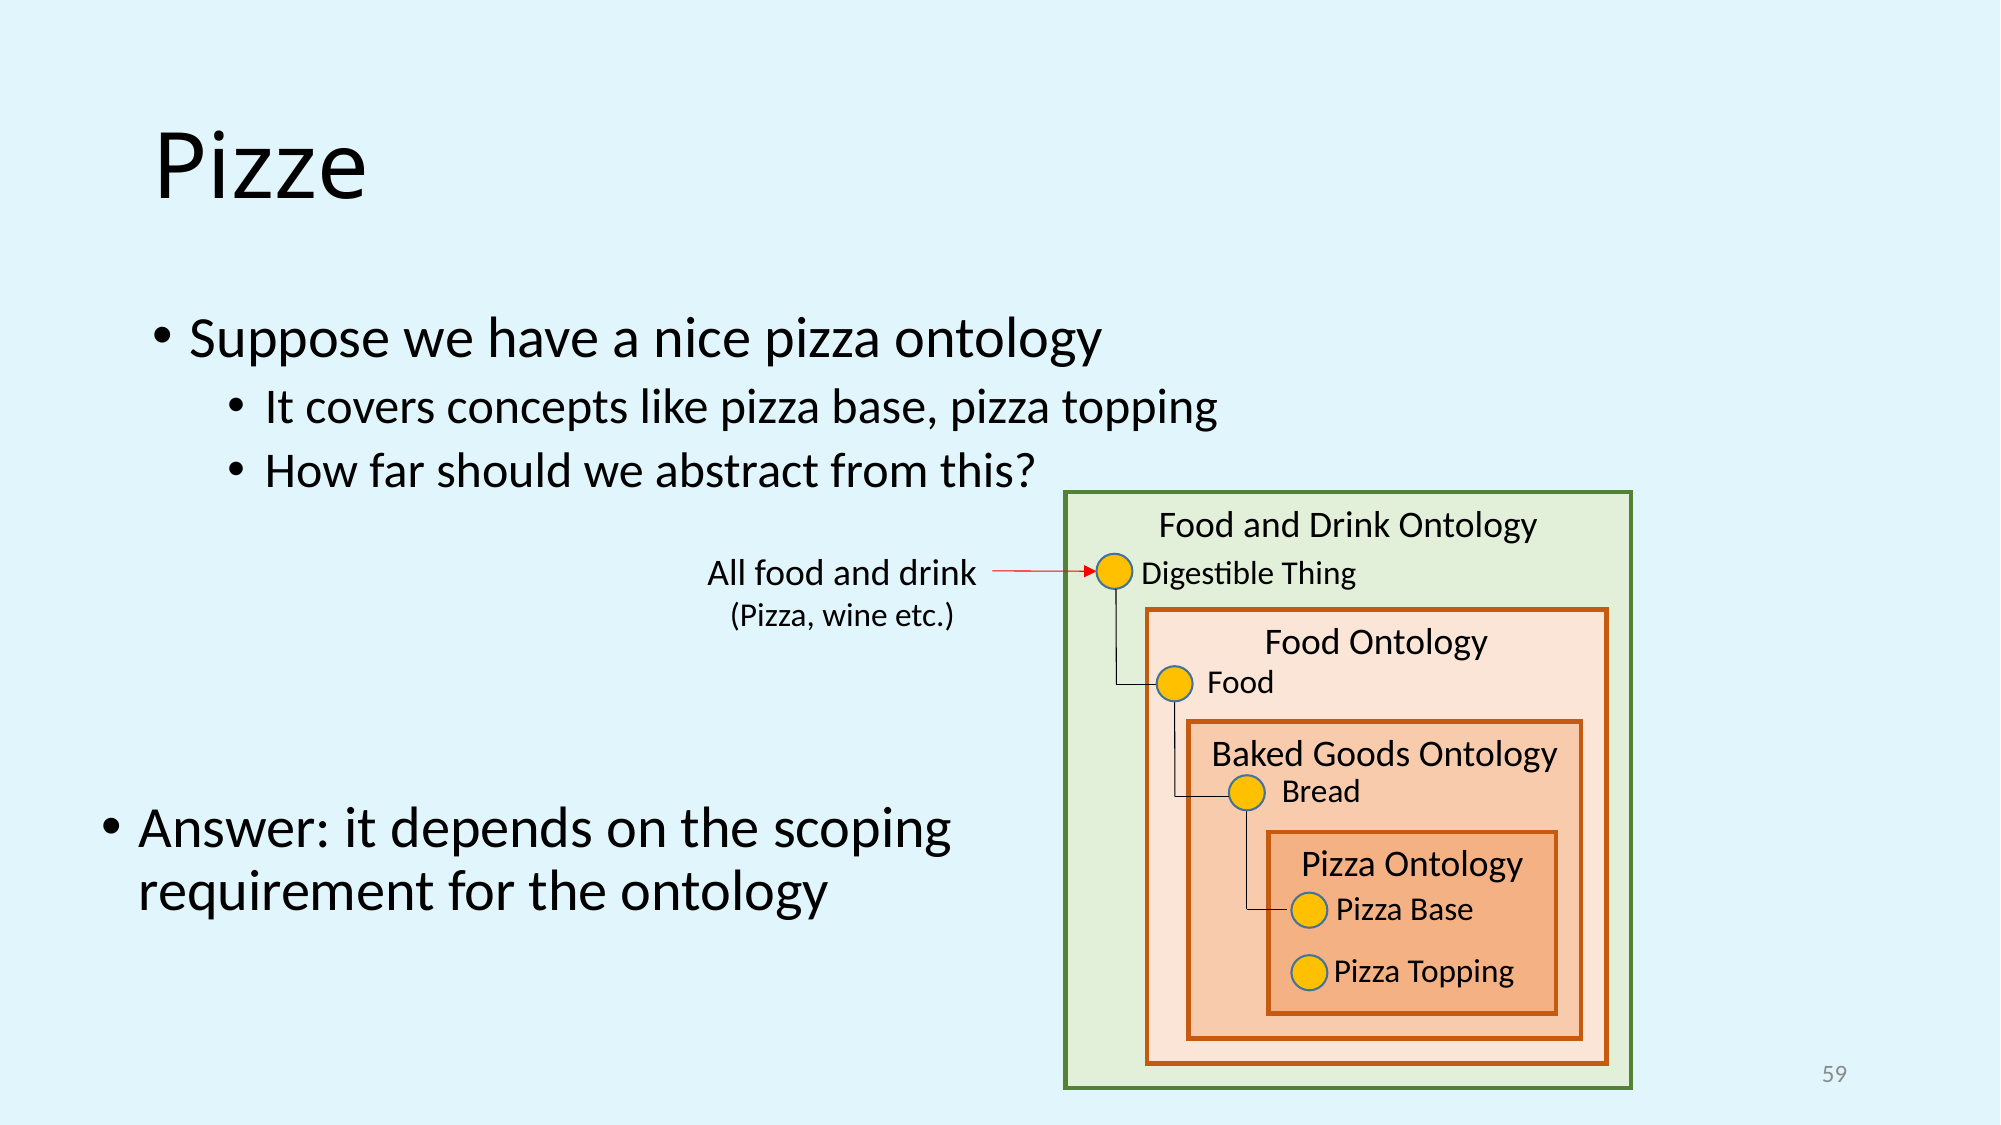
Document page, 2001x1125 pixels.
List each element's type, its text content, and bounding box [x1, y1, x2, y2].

text_box [1290, 891, 1329, 929]
text_box [1095, 552, 1134, 590]
text_box (Pizza, wine etc.) [715, 586, 970, 641]
text_box Bread [1217, 755, 1426, 824]
text_box Food Ontology [1146, 608, 1607, 1064]
text_box [1155, 665, 1194, 703]
title Pizze [137, 59, 1863, 278]
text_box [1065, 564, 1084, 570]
text_box Pizza Base [1279, 872, 1531, 935]
text_box Food [1145, 646, 1337, 715]
list Suppose we have a nice pizza ontology It covers concepts like pizza base, pizza topping How far should we abstract from this? [137, 299, 1863, 564]
slide_number 59 [1412, 1042, 1863, 1103]
text_box Pizza Topping [1279, 935, 1569, 1004]
text_box All food and drink [692, 541, 993, 601]
text_box Pizza Ontology [1268, 910, 1557, 1014]
text_box [1290, 954, 1329, 992]
text_box Baked Goods Ontology [1188, 721, 1582, 1039]
text_box Food and Drink Ontology [1117, 564, 1632, 1042]
text_box Food and Drink Ontology [1065, 572, 1412, 1089]
text_box Answer: it depends on the scoping requirement for the ontology [86, 789, 1000, 1055]
text_box [1227, 774, 1266, 812]
text_box Pizza Ontology [1268, 831, 1557, 935]
text_box Digestible Thing [1084, 537, 1413, 606]
